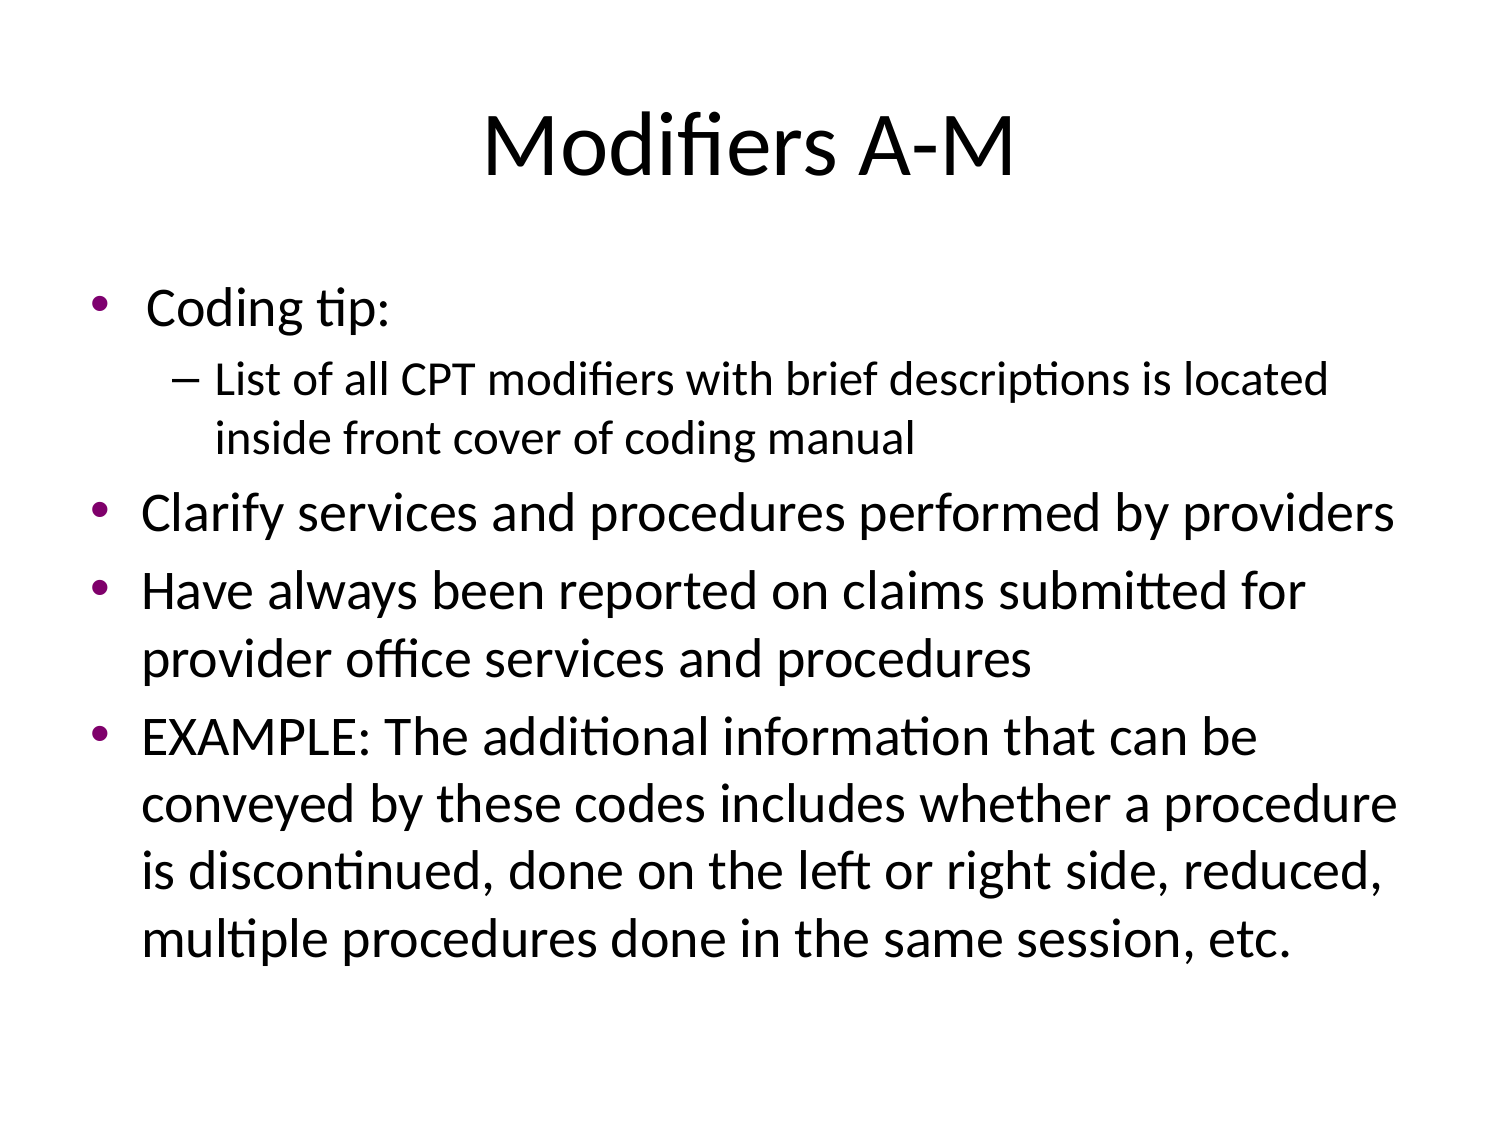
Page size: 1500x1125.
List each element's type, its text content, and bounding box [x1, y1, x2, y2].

list Coding tip: List of all CPT modifiers with brief descriptions is located inside front cover of coding manual Clarify services and procedures performed by providers Have always been reported on claims submitted for provider office services and procedures EXAMPLE: The additional information that can be conveyed by these codes includes whether a procedure is discontinued, done on the left or right side, reduced, multiple procedures done in the same session, etc. [75, 262, 1425, 1075]
title Modifiers A-M [75, 45, 1425, 233]
